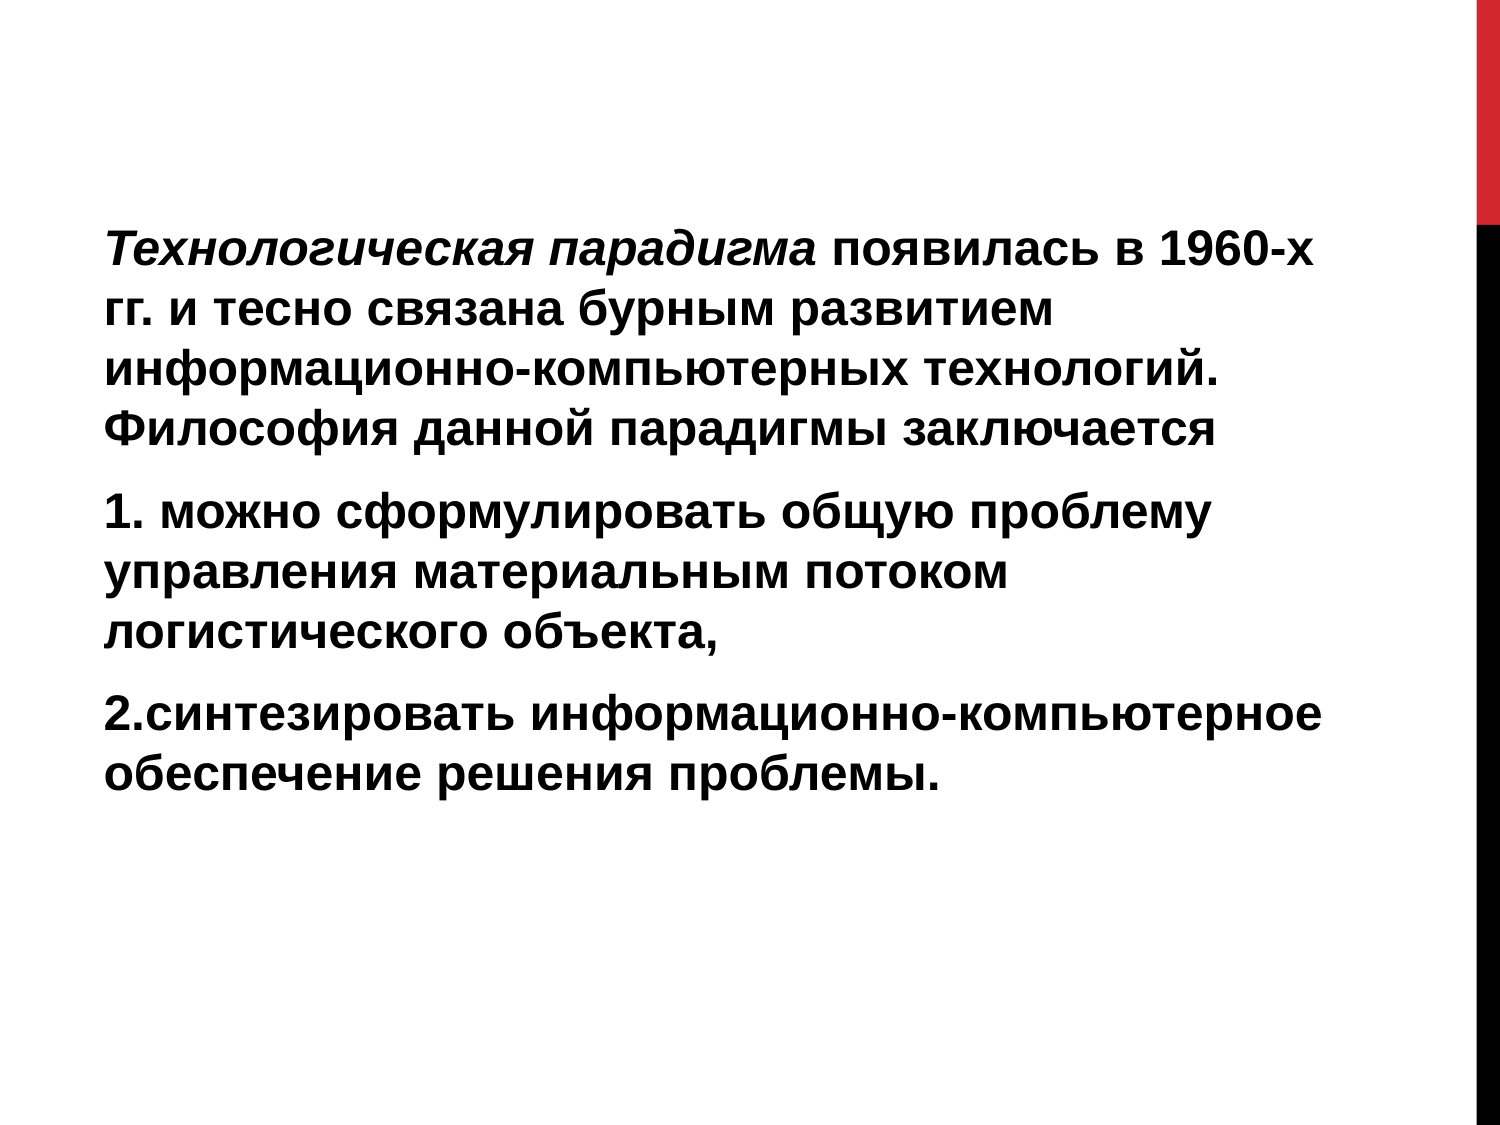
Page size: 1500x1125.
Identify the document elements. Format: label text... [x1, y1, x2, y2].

list Технологическая парадигма появилась в 1960-х гг. и тесно связана бурным развитием информационно-компьютерных технологий. Философия данной парадигмы заключается 1. можно сформулировать общую проблему управления материальным потоком логистического объекта, 2.синтезировать информационно-компьютерное обеспечение решения проблемы. [88, 208, 1339, 926]
